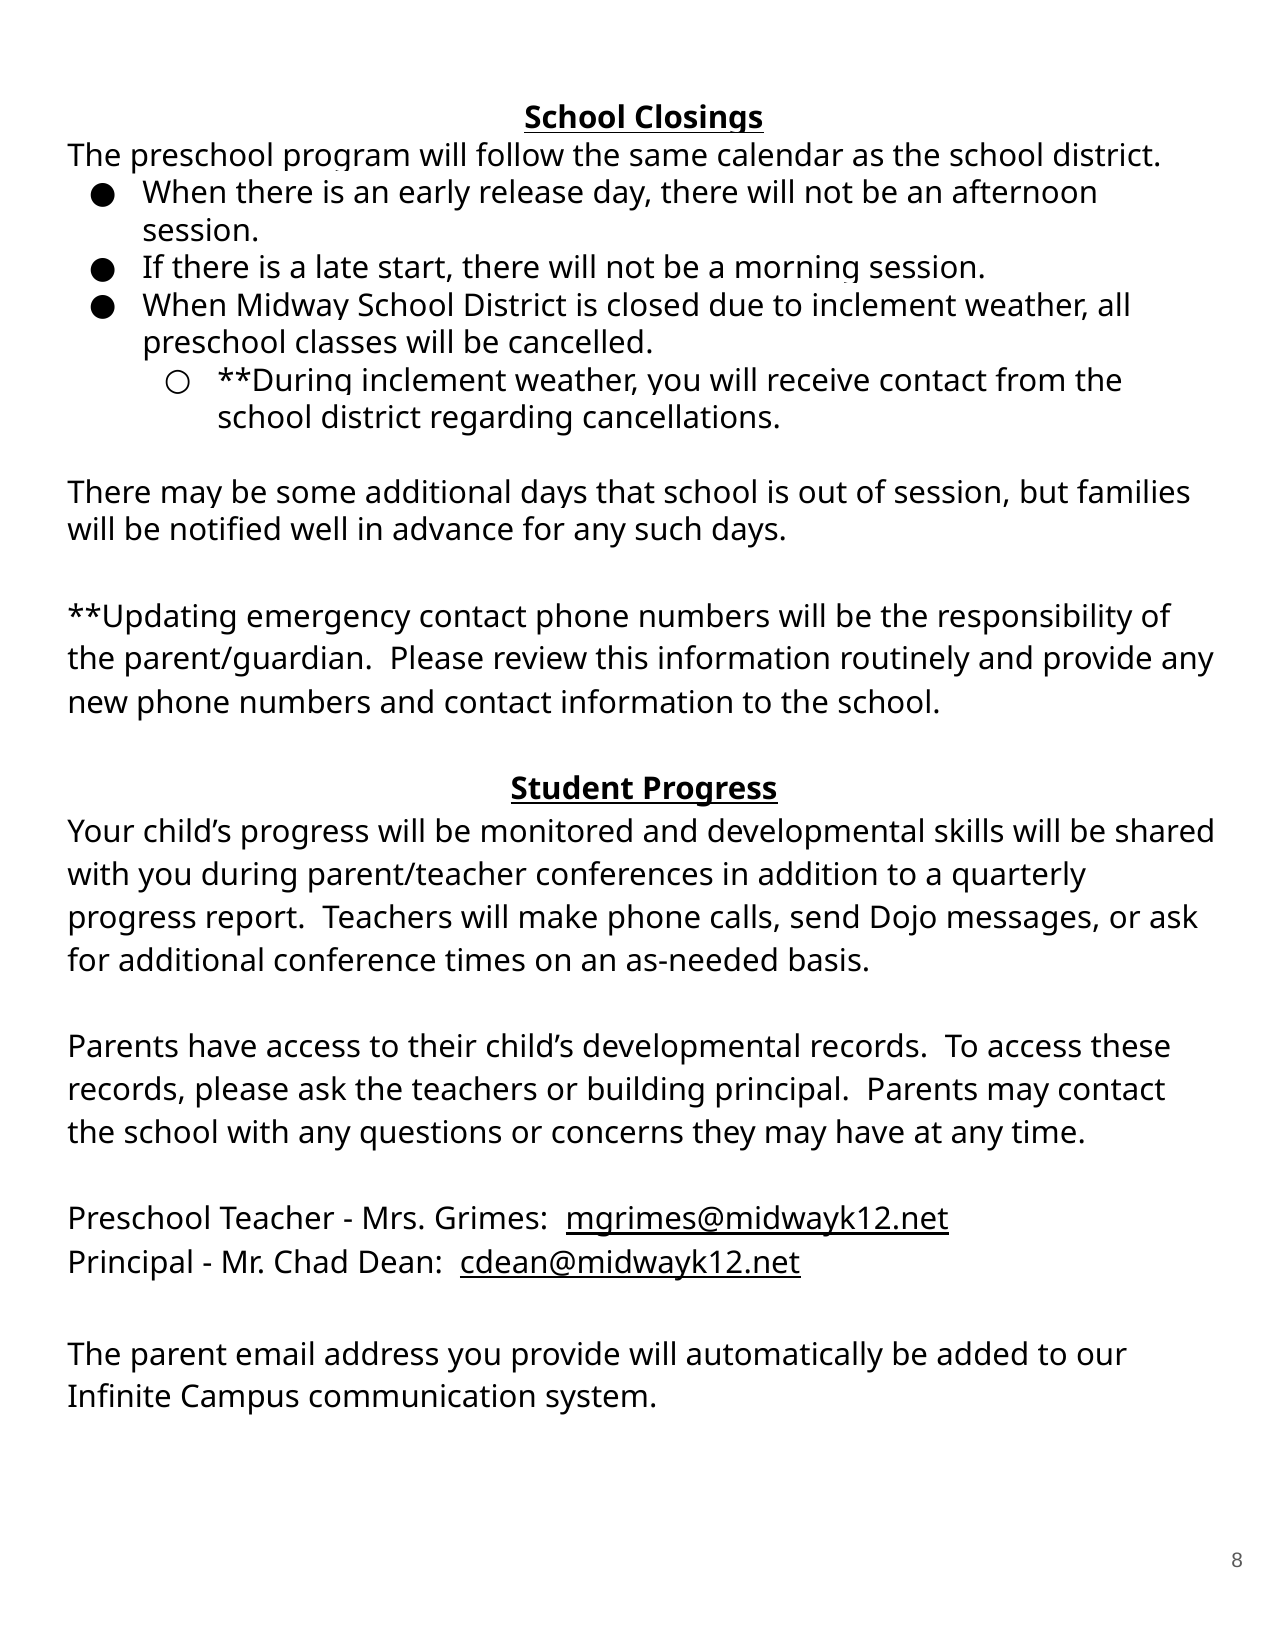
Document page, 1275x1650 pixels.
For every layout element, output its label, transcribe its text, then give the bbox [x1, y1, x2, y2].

list School Closings The preschool program will follow the same calendar as the school district. When there is an early release day, there will not be an afternoon session. If there is a late start, there will not be a morning session. When Midway School District is closed due to inclement weather, all preschool classes will be cancelled. **During inclement weather, you will receive contact from the school district regarding cancellations. There may be some additional days that school is out of session, but families will be notified well in advance for any such days. **Updating emergency contact phone numbers will be the responsibility of the parent/guardian. Please review this information routinely and provide any new phone numbers and contact information to the school. Student Progress Your child’s progress will be monitored and developmental skills will be shared with you during parent/teacher conferences in addition to a quarterly progress report. Teachers will make phone calls, send Dojo messages, or ask for additional conference times on an as-needed basis. Parents have access to their child’s developmental records. To access these records, please ask the teachers or building principal. Parents may contact the school with any questions or concerns they may have at any time. Preschool Teacher - Mrs. Grimes: mgrimes@midwayk12.net Principal - Mr. Chad Dean: cdean@midwayk12.net The parent email address you provide will automatically be added to our Infinite Campus communication system. [52, 45, 1236, 1604]
slide_number ‹#› [1181, 1495, 1258, 1623]
